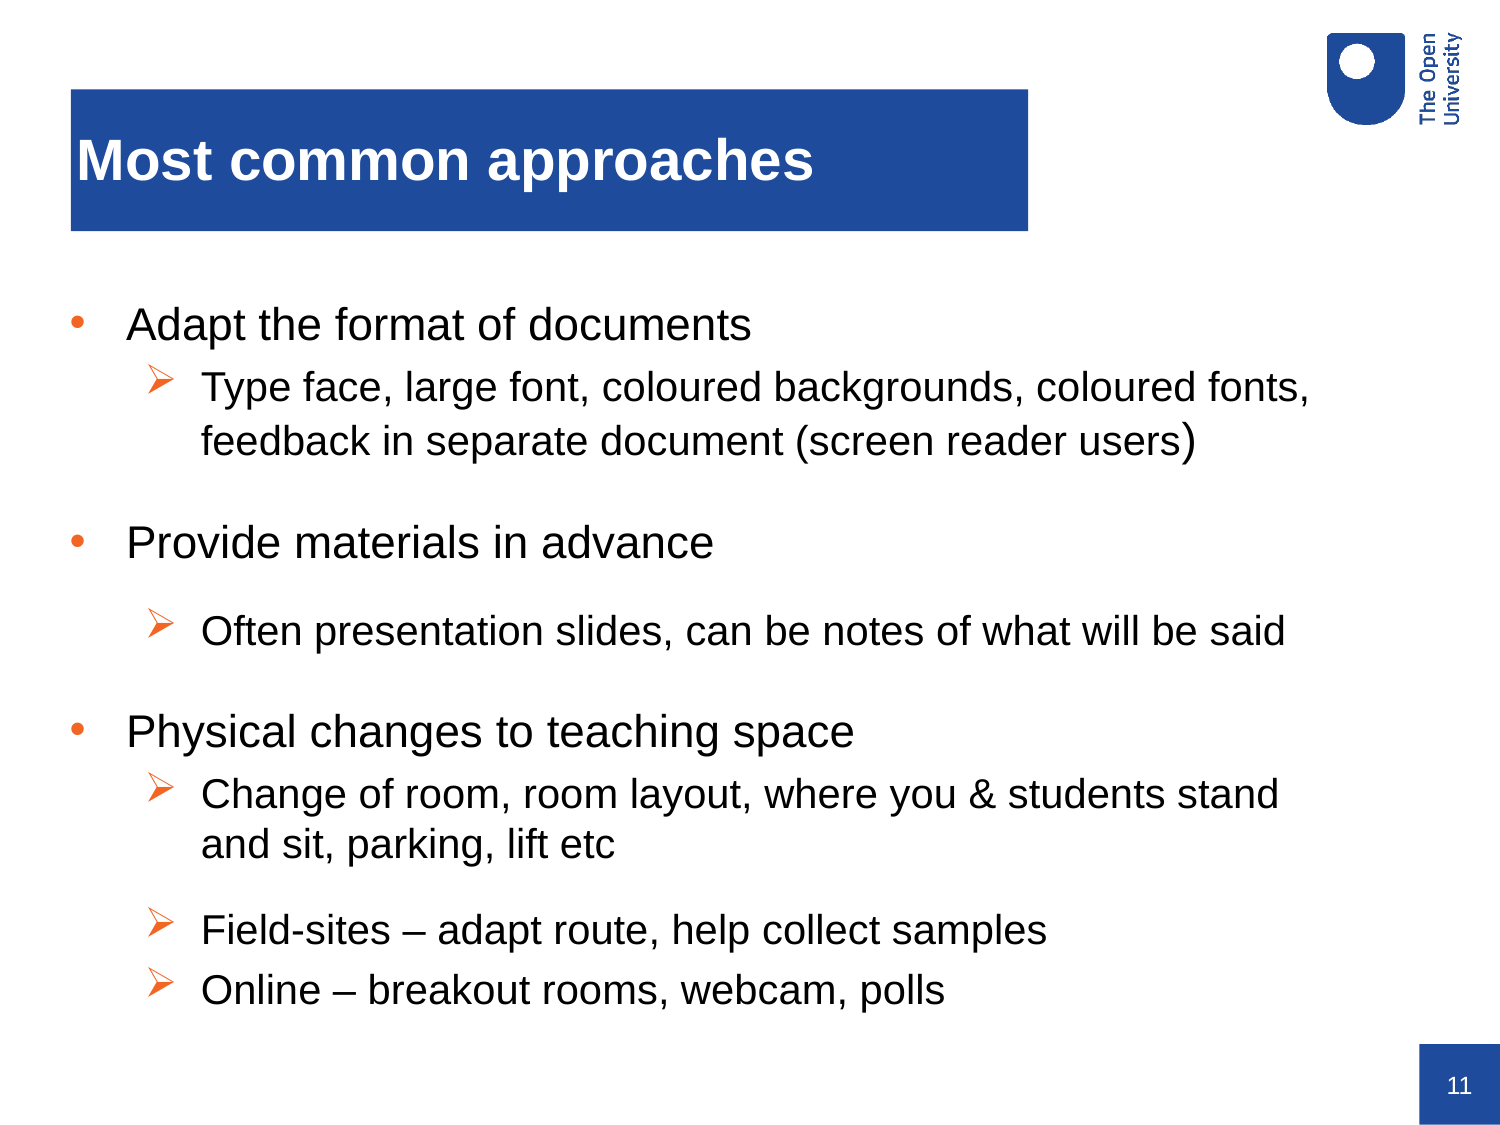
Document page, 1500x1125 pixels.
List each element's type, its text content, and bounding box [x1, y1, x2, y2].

list Adapt the format of documents Type face, large font, coloured backgrounds, coloured fonts, feedback in separate document (screen reader users) Provide materials in advance Often presentation slides, can be notes of what will be said Physical changes to teaching space Change of room, room layout, where you & students stand and sit, parking, lift etc Field-sites – adapt route, help collect samples Online – breakout rooms, webcam, polls [63, 260, 1343, 1079]
picture [1327, 32, 1462, 125]
title Most common approaches [70, 89, 1029, 232]
